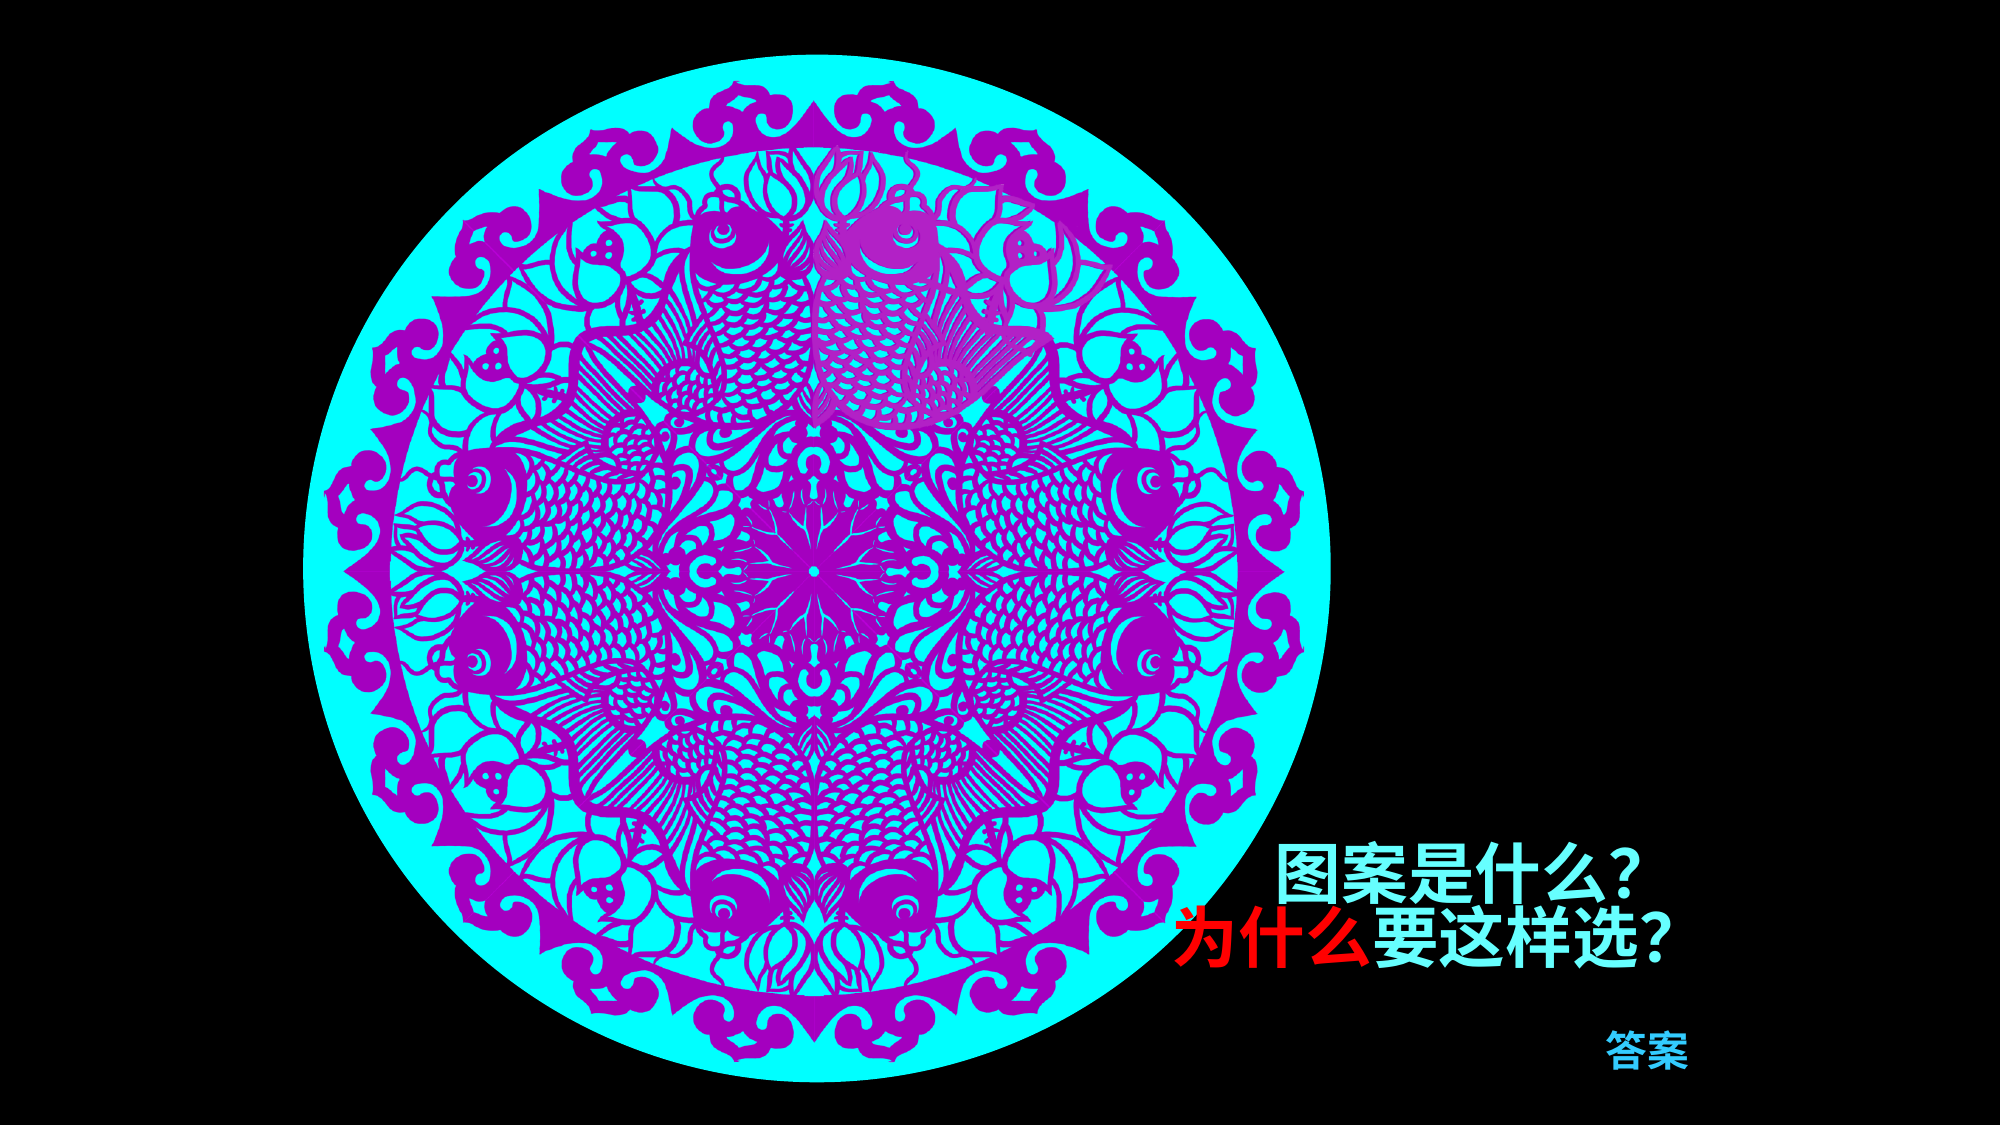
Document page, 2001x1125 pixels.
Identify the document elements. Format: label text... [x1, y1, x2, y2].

picture [806, 144, 1116, 433]
text_box 图案是什么？ 为什么要这样选？ [1094, 716, 1721, 1106]
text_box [303, 54, 1331, 1083]
